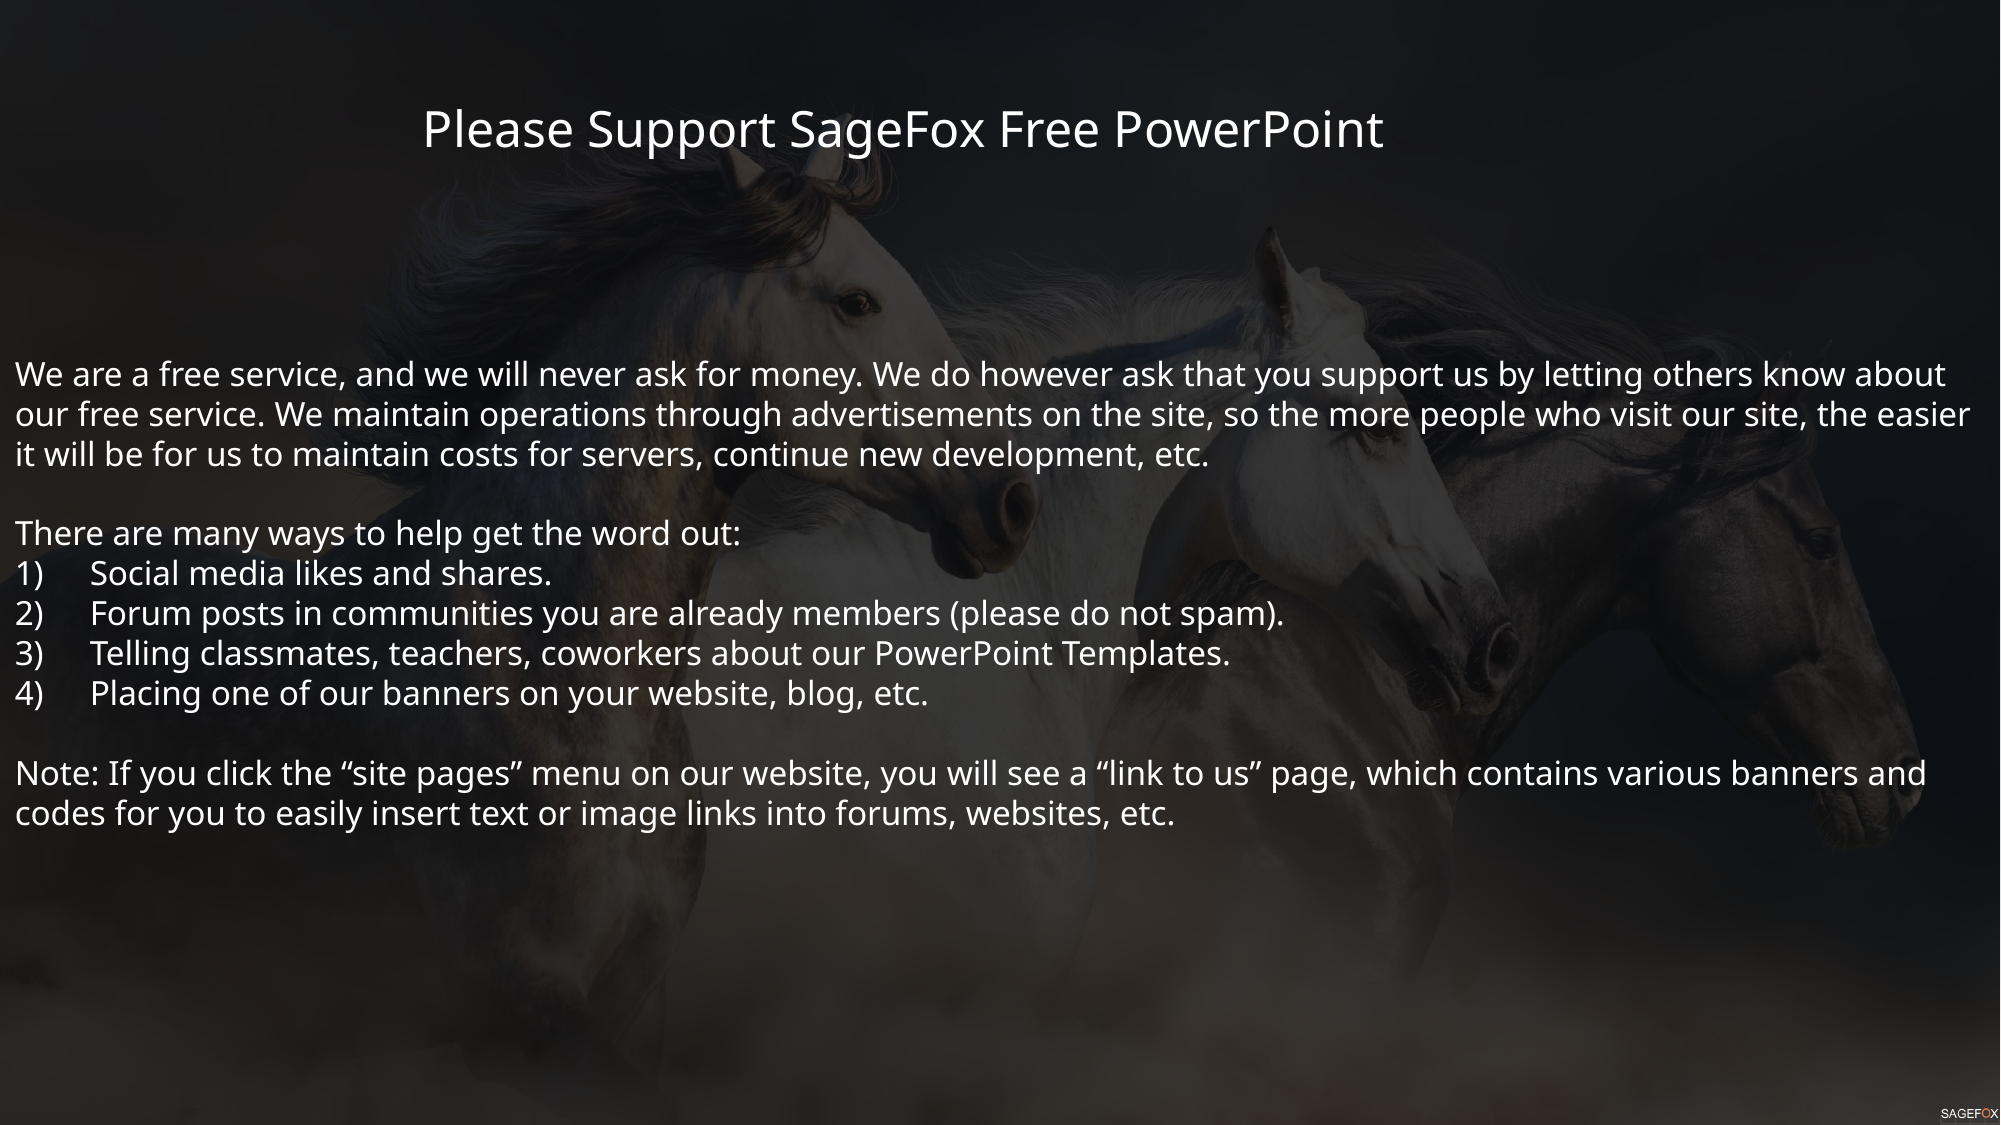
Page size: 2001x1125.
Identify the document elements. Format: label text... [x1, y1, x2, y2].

title Please Support SageFox Free PowerPoint [363, 72, 1444, 190]
text_box We are a free service, and we will never ask for money. We do however ask that you support us by letting others know about our free service. We maintain operations through advertisements on the site, so the more people who visit our site, the easier it will be for us to maintain costs for servers, continue new development, etc. There are many ways to help get the word out: Social media likes and shares. Forum posts in communities you are already members (please do not spam). Telling classmates, teachers, coworkers about our PowerPoint Templates. Placing one of our banners on your website, blog, etc. Note: If you click the “site pages” menu on our website, you will see a “link to us” page, which contains various banners and codes for you to easily insert text or image links into forums, websites, etc. [0, 0, 2000, 1125]
